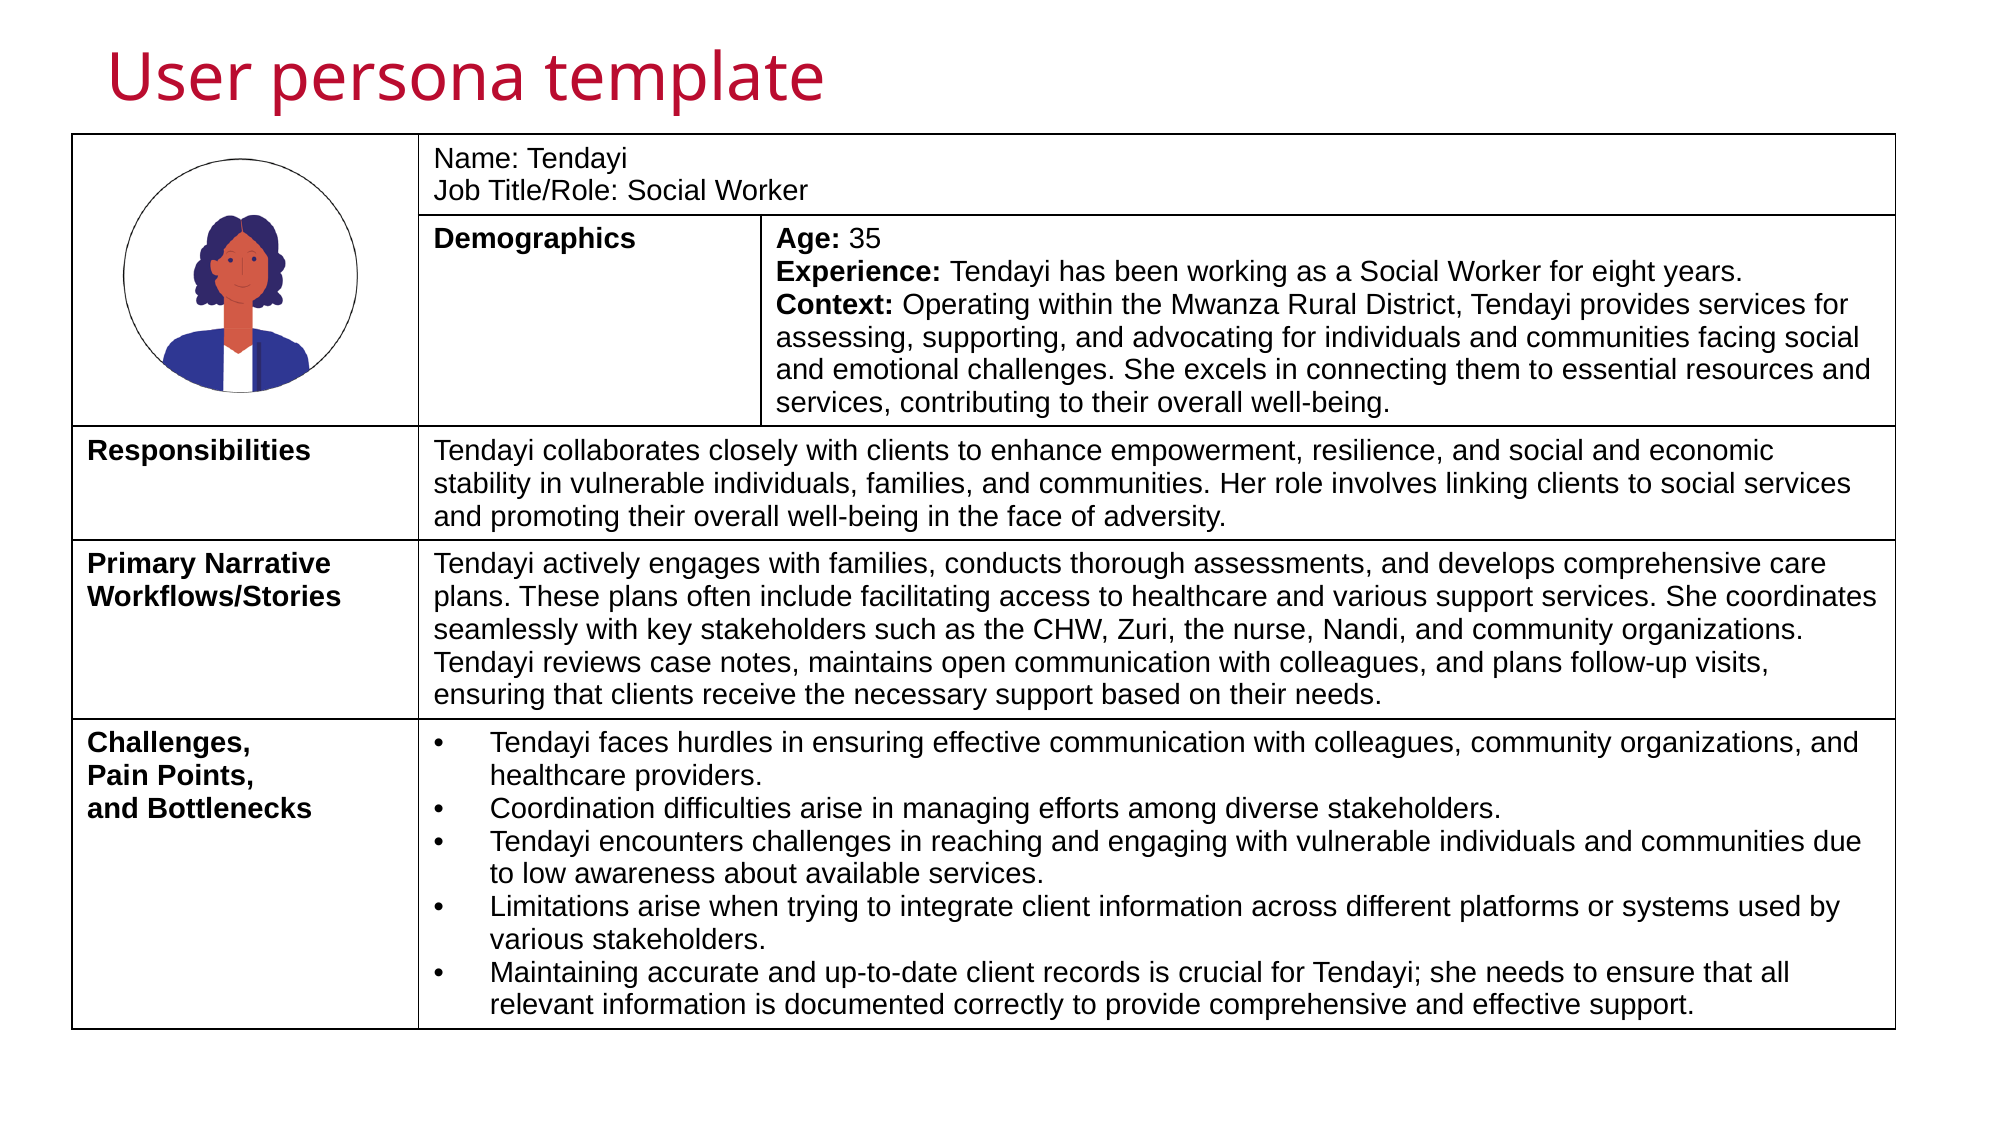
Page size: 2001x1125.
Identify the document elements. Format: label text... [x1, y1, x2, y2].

table_cell Tendayi faces hurdles in ensuring effective communication with colleagues, community organizations, and healthcare providers. Coordination difficulties arise in managing efforts among diverse stakeholders. Tendayi encounters challenges in reaching and engaging with vulnerable individuals and communities due to low awareness about available services. Limitations arise when trying to integrate client information across different platforms or systems used by various stakeholders. Maintaining accurate and up-to-date client records is crucial for Tendayi; she needs to ensure that all relevant information is documented correctly to provide comprehensive and effective support. [419, 720, 1895, 1028]
table_header Name: Tendayi Job Title/Role: Social Worker [419, 135, 1895, 214]
table_cell Age: 35 Experience: Tendayi has been working as a Social Worker for eight years. Context: Operating within the Mwanza Rural District, Tendayi provides services for assessing, supporting, and advocating for individuals and communities facing social and emotional challenges. She excels in connecting them to essential resources and services, contributing to their overall well-being. [762, 216, 1895, 425]
picture [120, 152, 366, 397]
table_cell Tendayi collaborates closely with clients to enhance empowerment, resilience, and social and economic stability in vulnerable individuals, families, and communities. Her role involves linking clients to social services and promoting their overall well-being in the face of adversity. [419, 427, 1895, 539]
table_header [73, 135, 418, 425]
table_cell Primary Narrative Workflows/Stories [73, 541, 418, 718]
table_cell Tendayi actively engages with families, conducts thorough assessments, and develops comprehensive care plans. These plans often include facilitating access to healthcare and various support services. She coordinates seamlessly with key stakeholders such as the CHW, Zuri, the nurse, Nandi, and community organizations. Tendayi reviews case notes, maintains open communication with colleagues, and plans follow-up visits, ensuring that clients receive the necessary support based on their needs. [419, 541, 1895, 718]
table_cell Challenges, Pain Points, and Bottlenecks [73, 720, 418, 1028]
table_cell Demographics [419, 216, 760, 425]
title User persona template [86, 33, 1897, 134]
table_cell Responsibilities [73, 427, 418, 539]
